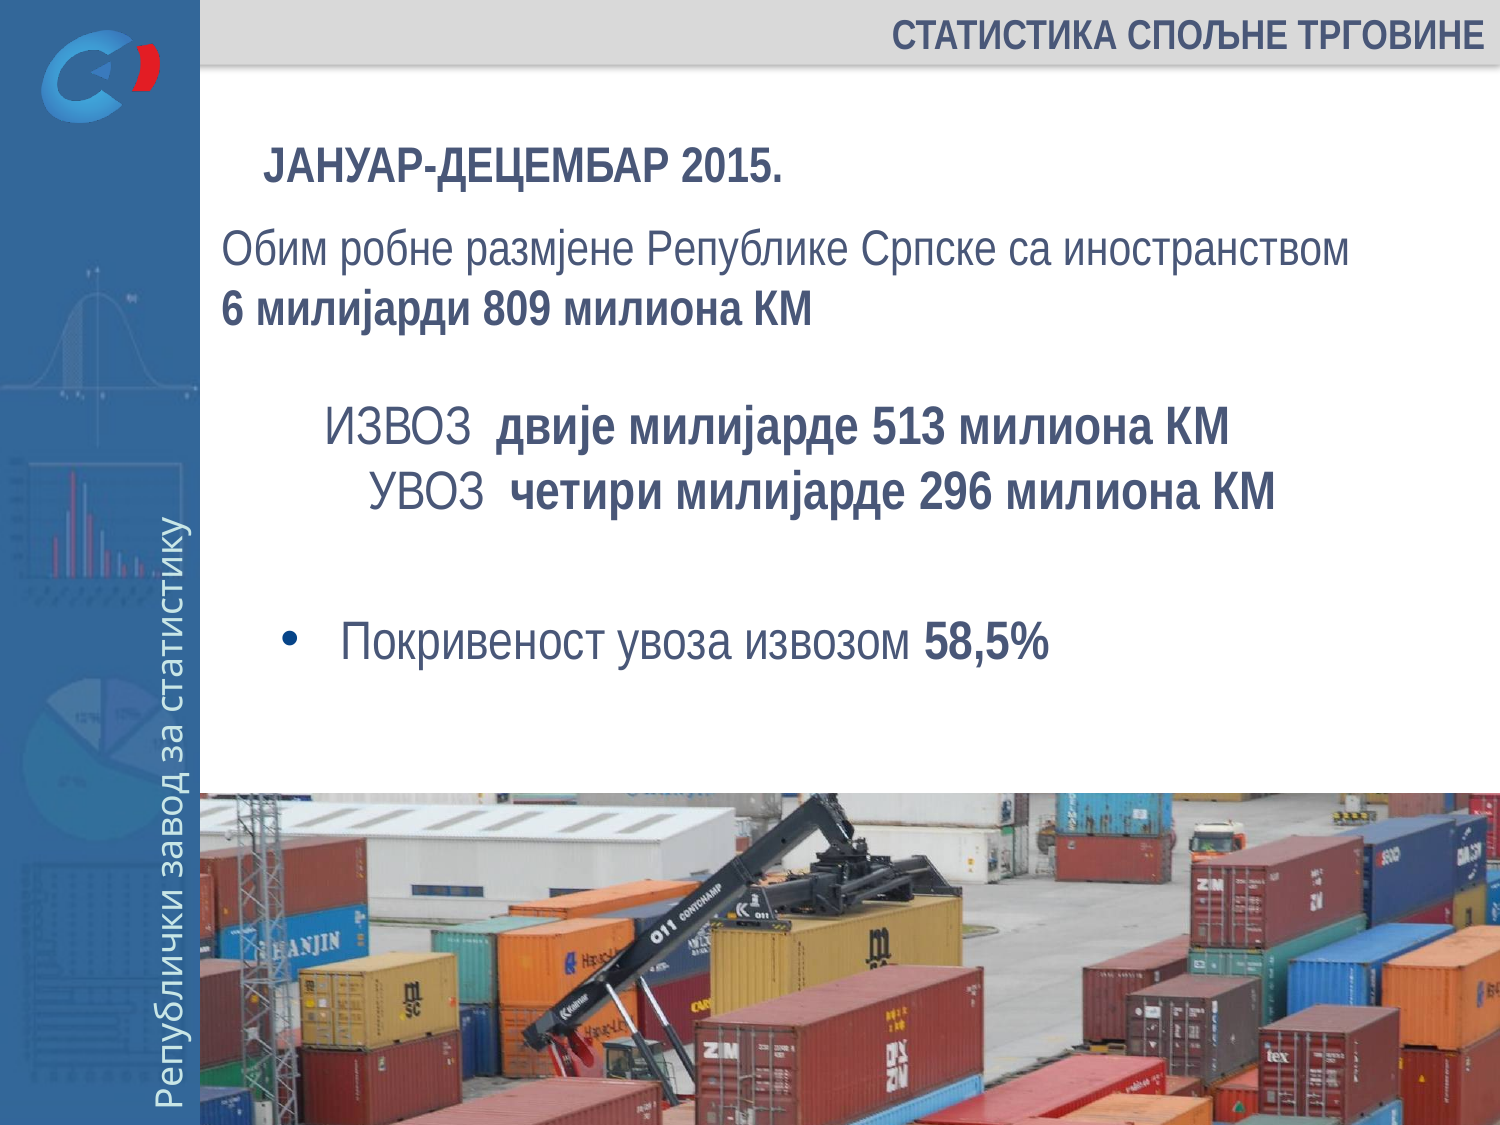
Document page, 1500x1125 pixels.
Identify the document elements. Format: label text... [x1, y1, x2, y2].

text_box СТАТИСТИКА СПОЉНЕ ТРГОВИНЕ [202, 1, 1500, 65]
text_box Покривеност увоза извозом 58,5% [265, 597, 1388, 738]
text_box Обим робне размјене Републике Српске са иностранством 6 милијарди 809 милиона КМ ИЗВОЗ двије милијарде 513 милиона КМ УВОЗ четири милијарде 296 милиона КМ [206, 208, 1500, 588]
picture [0, 0, 1500, 1125]
text_box ЈАНУАР-ДЕЦЕМБАР 2015. [248, 125, 810, 201]
